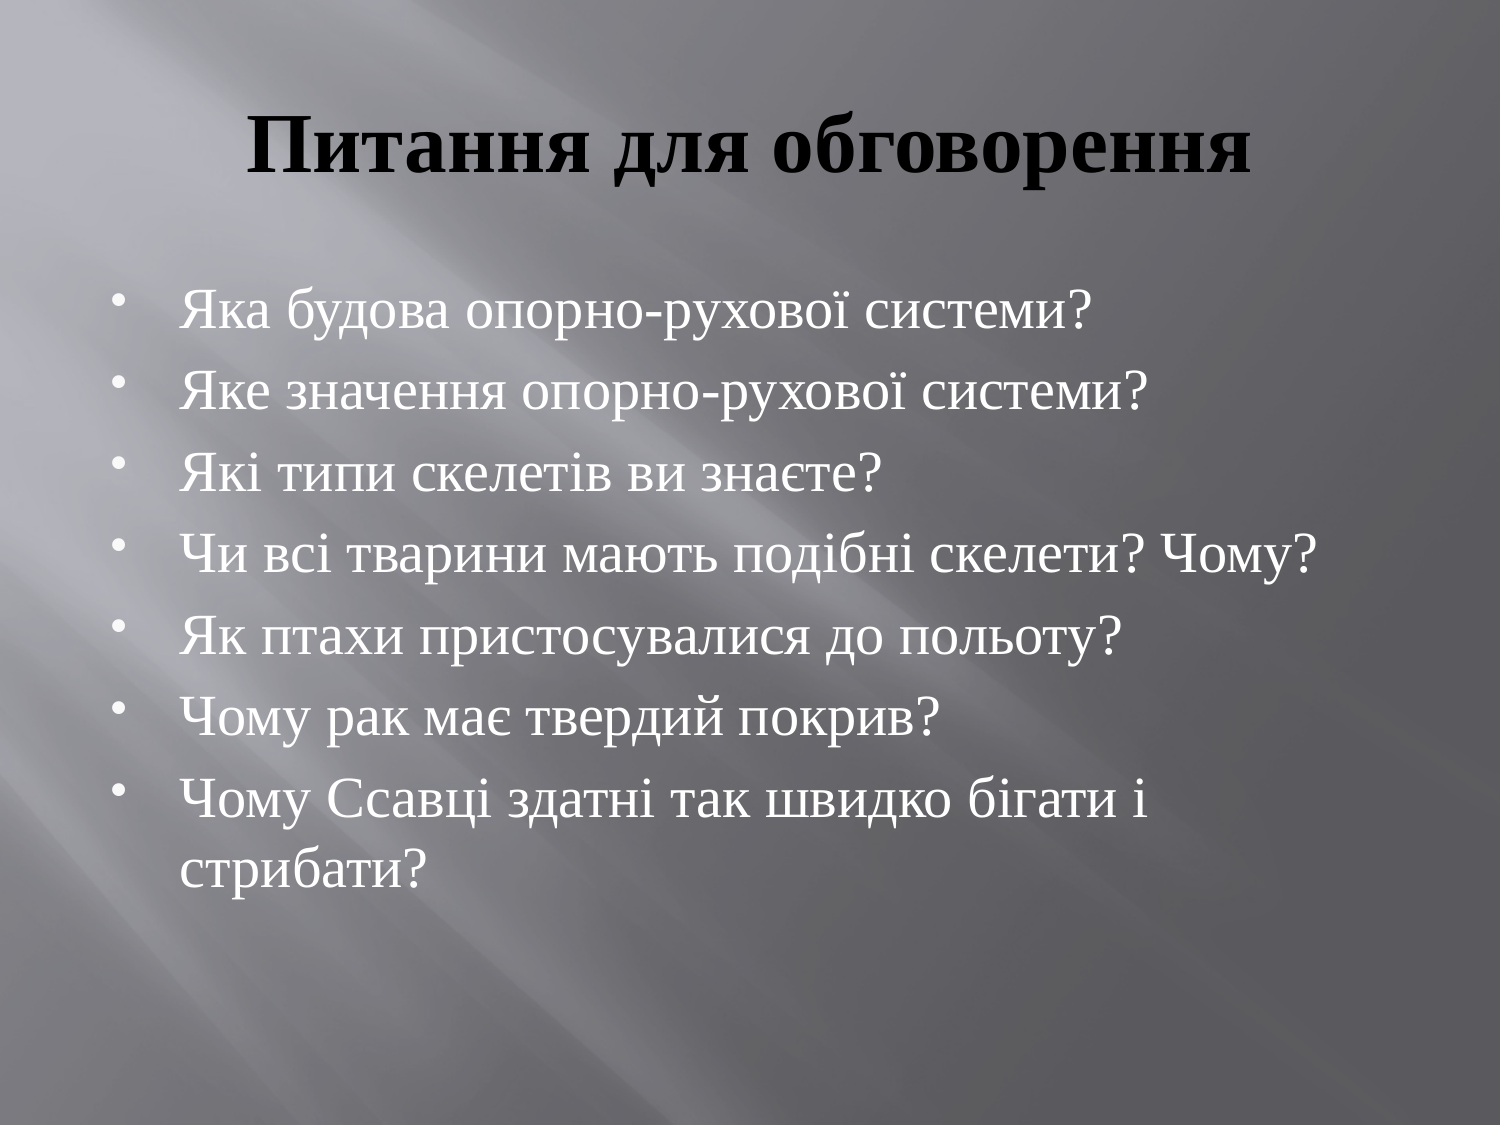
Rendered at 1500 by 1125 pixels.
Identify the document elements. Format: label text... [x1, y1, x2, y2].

title Питання для обговорення [75, 45, 1425, 233]
list Яка будова опорно-рухової системи? Яке значення опорно-рухової системи? Які типи скелетів ви знаєте? Чи всі тварини мають подібні скелети? Чому? Як птахи пристосувалися до польоту? Чому рак має твердий покрив? Чому Ссавці здатні так швидко бігати і стрибати? [75, 262, 1425, 1035]
